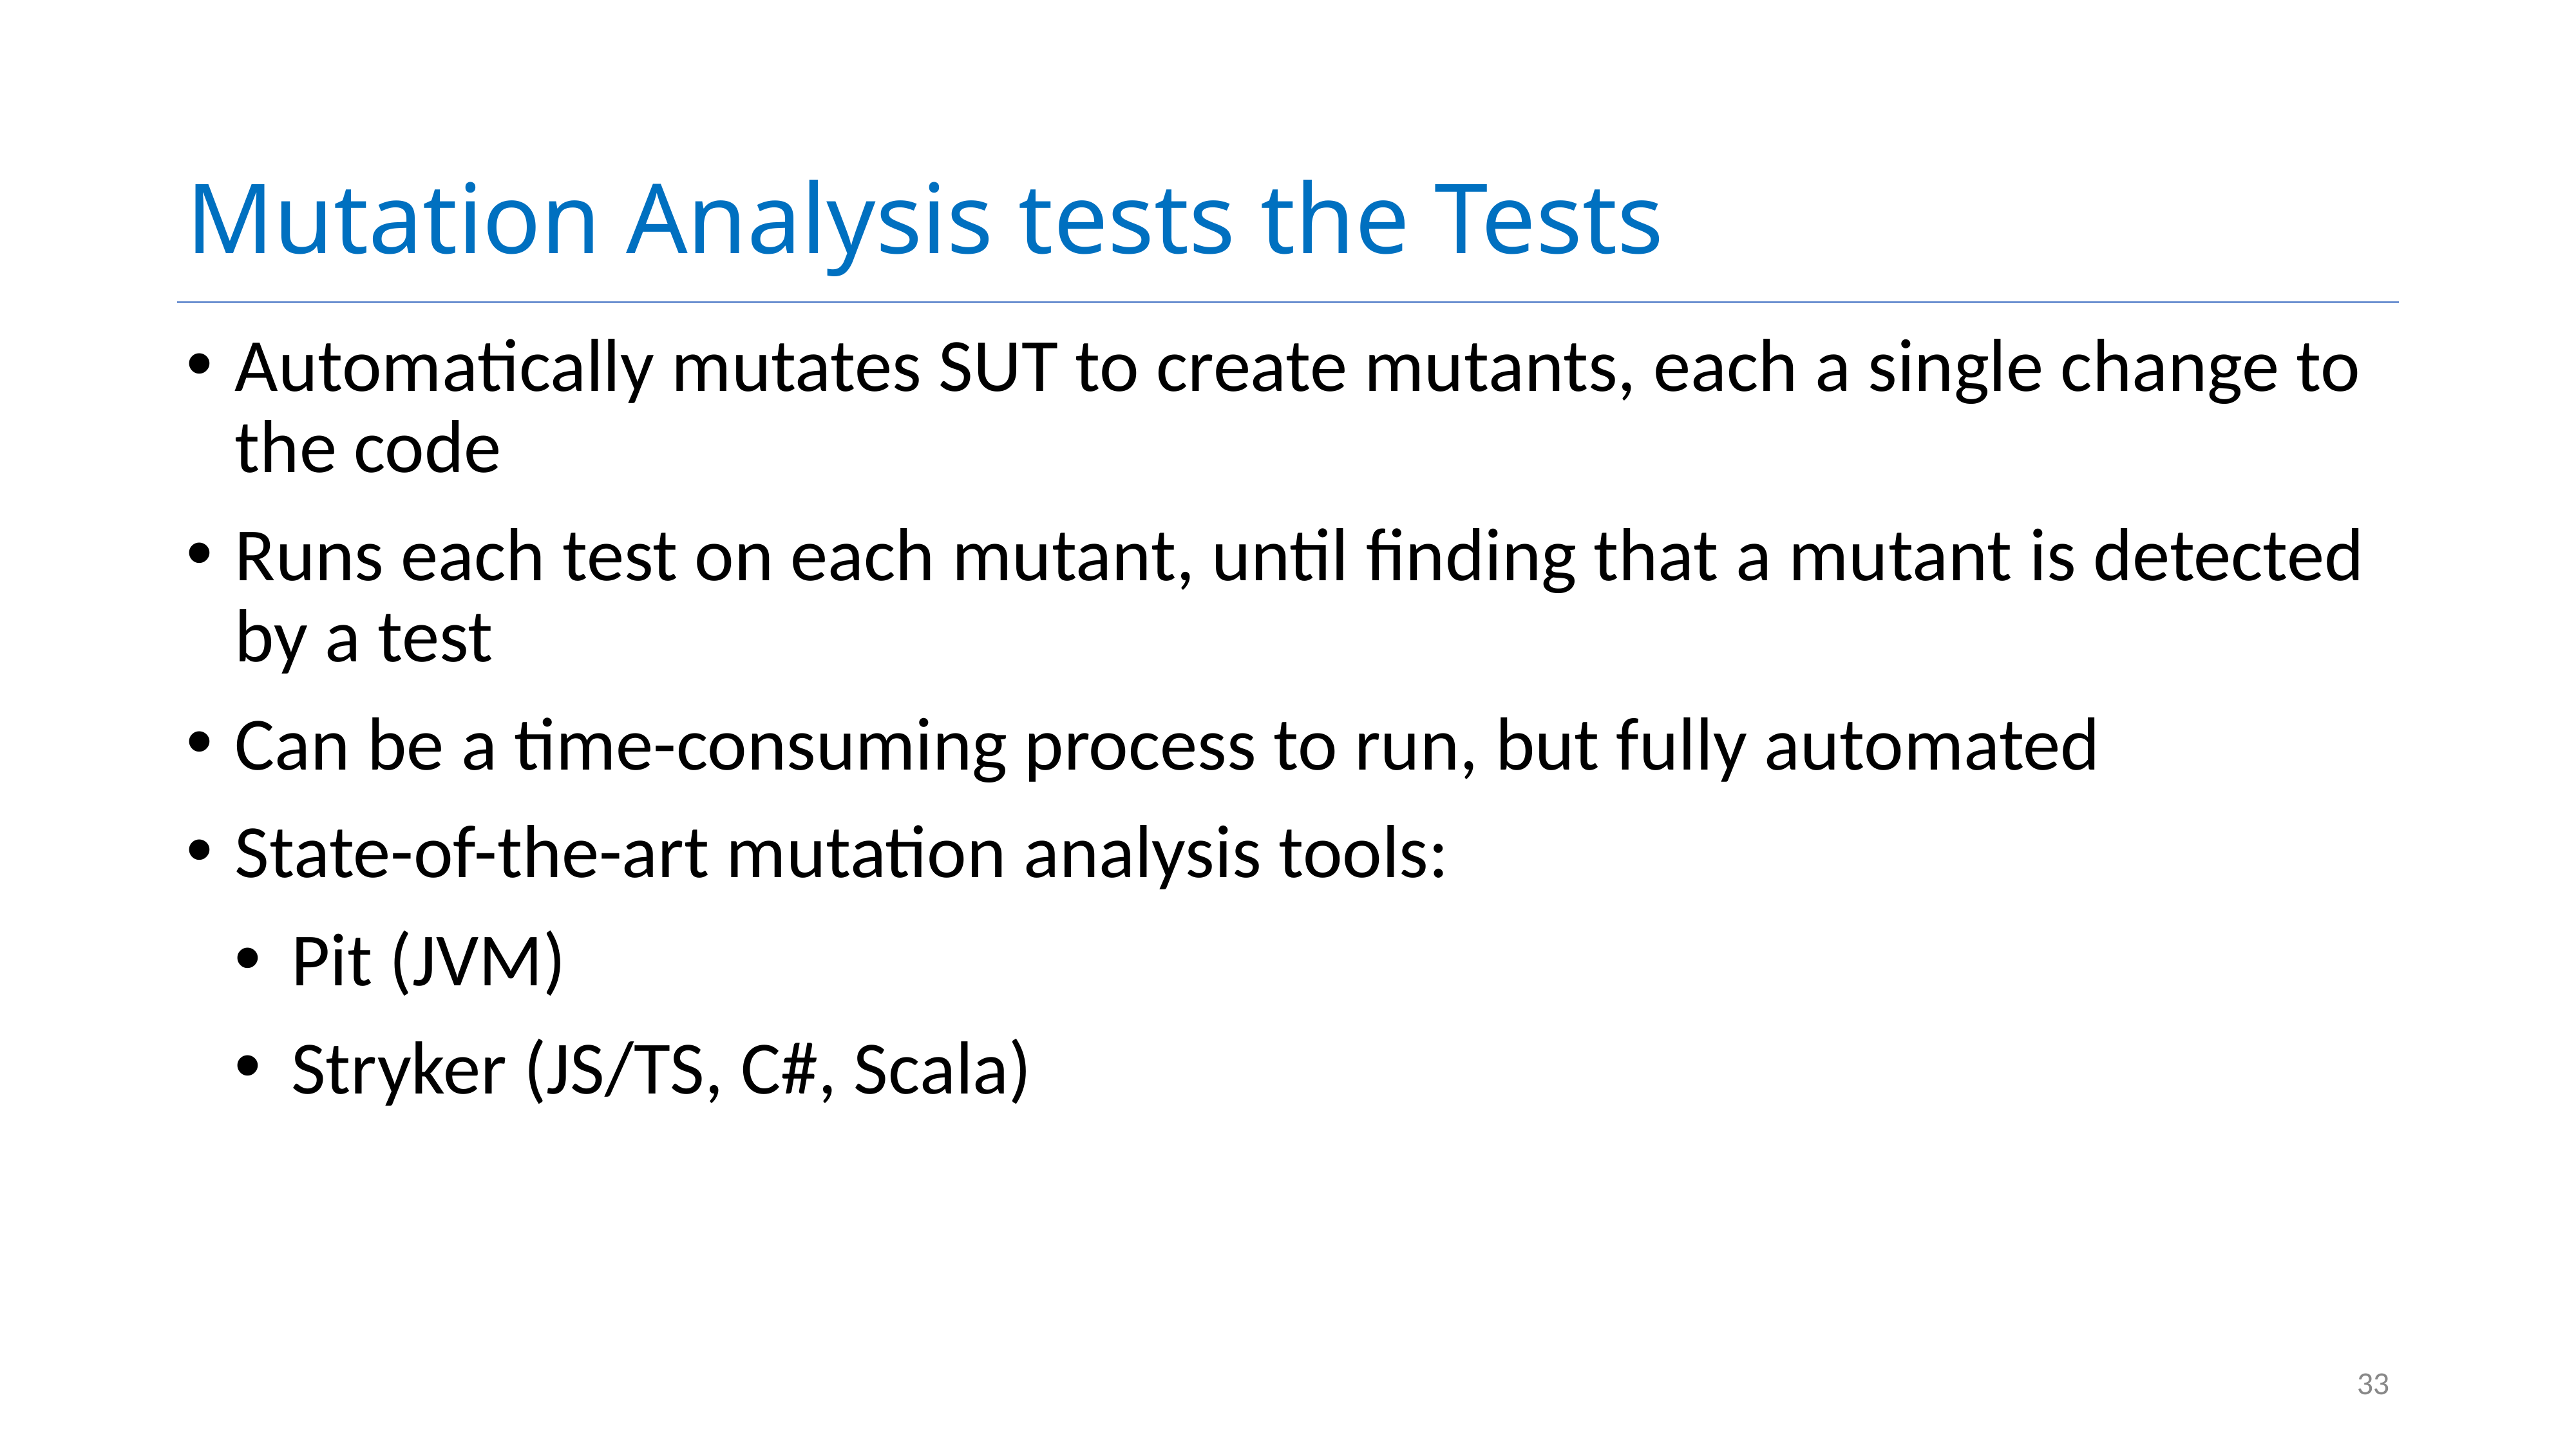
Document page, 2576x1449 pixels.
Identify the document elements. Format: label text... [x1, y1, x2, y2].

slide_number 33 [2344, 1355, 2400, 1408]
list Automatically mutates SUT to create mutants, each a single change to the code Runs each test on each mutant, until finding that a mutant is detected by a test Can be a time-consuming process to run, but fully automated State-of-the-art mutation analysis tools: Pit (JVM) Stryker (JS/TS, C#, Scala) [176, 316, 2400, 1238]
title Mutation Analysis tests the Tests [176, 3, 2400, 285]
